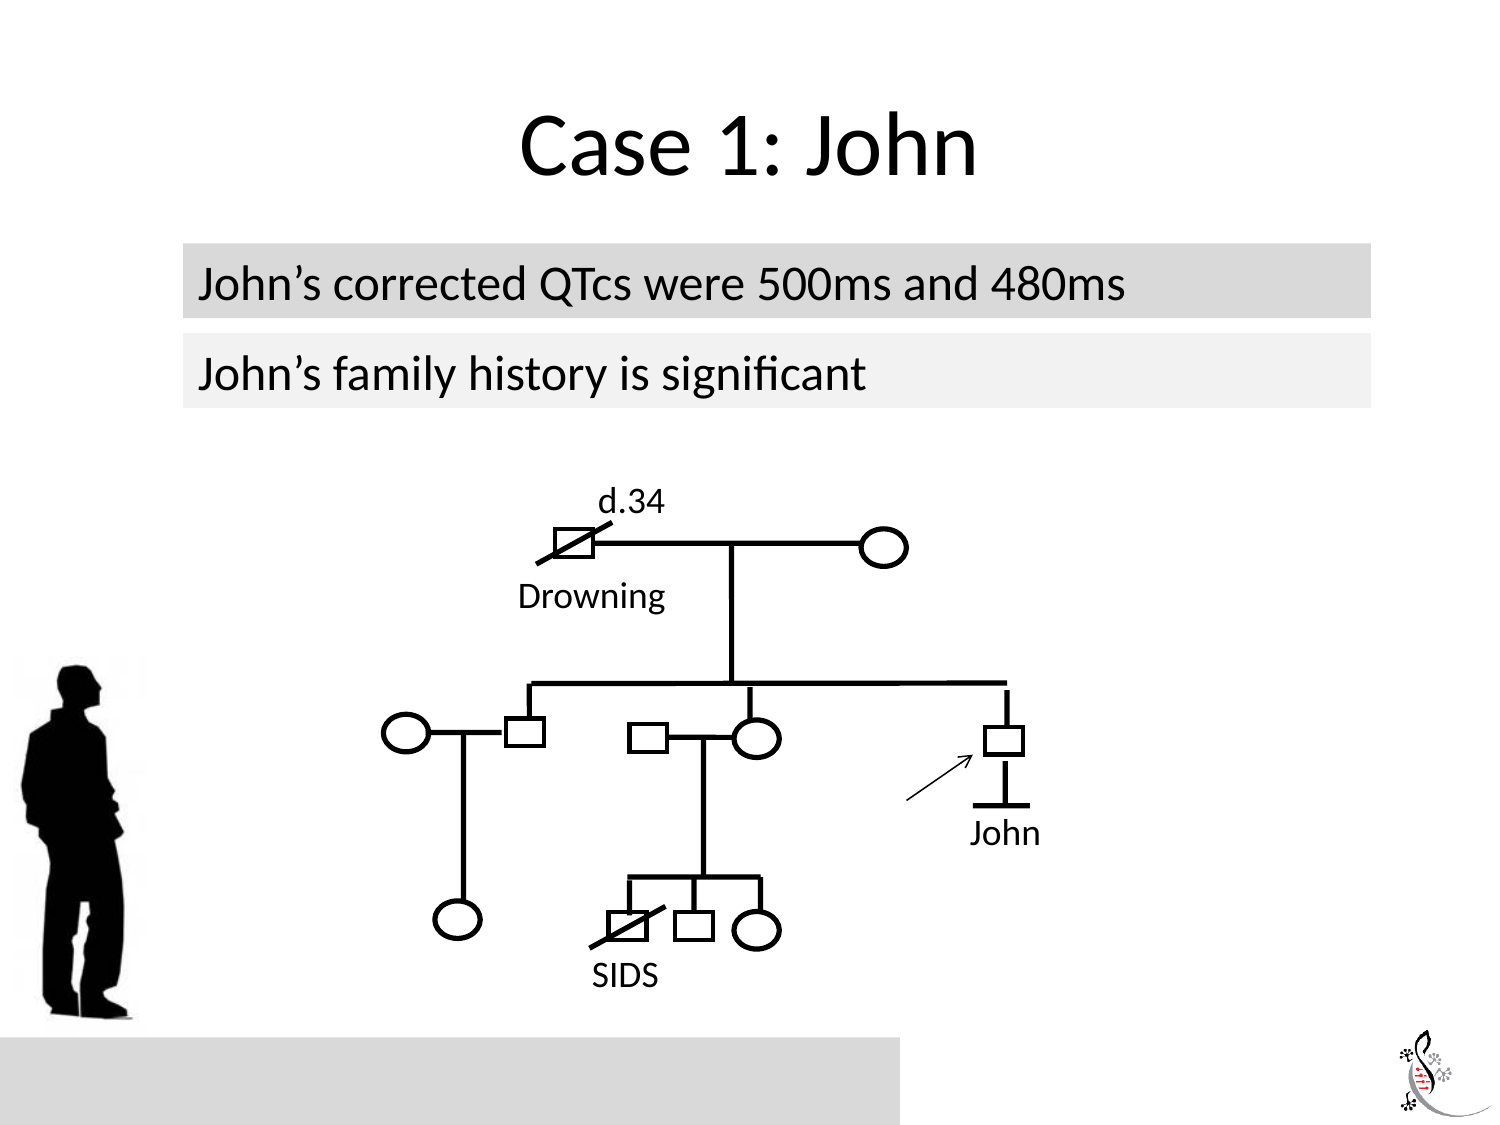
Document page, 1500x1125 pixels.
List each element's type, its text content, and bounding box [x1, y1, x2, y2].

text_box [383, 468, 1139, 1049]
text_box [906, 754, 974, 801]
title Case 1: John [75, 45, 1425, 233]
text_box John’s corrected QTcs were 500ms and 480ms [183, 243, 1371, 319]
picture [13, 646, 148, 1037]
picture [1397, 1023, 1495, 1118]
text_box John’s family history is significant [183, 333, 1371, 408]
